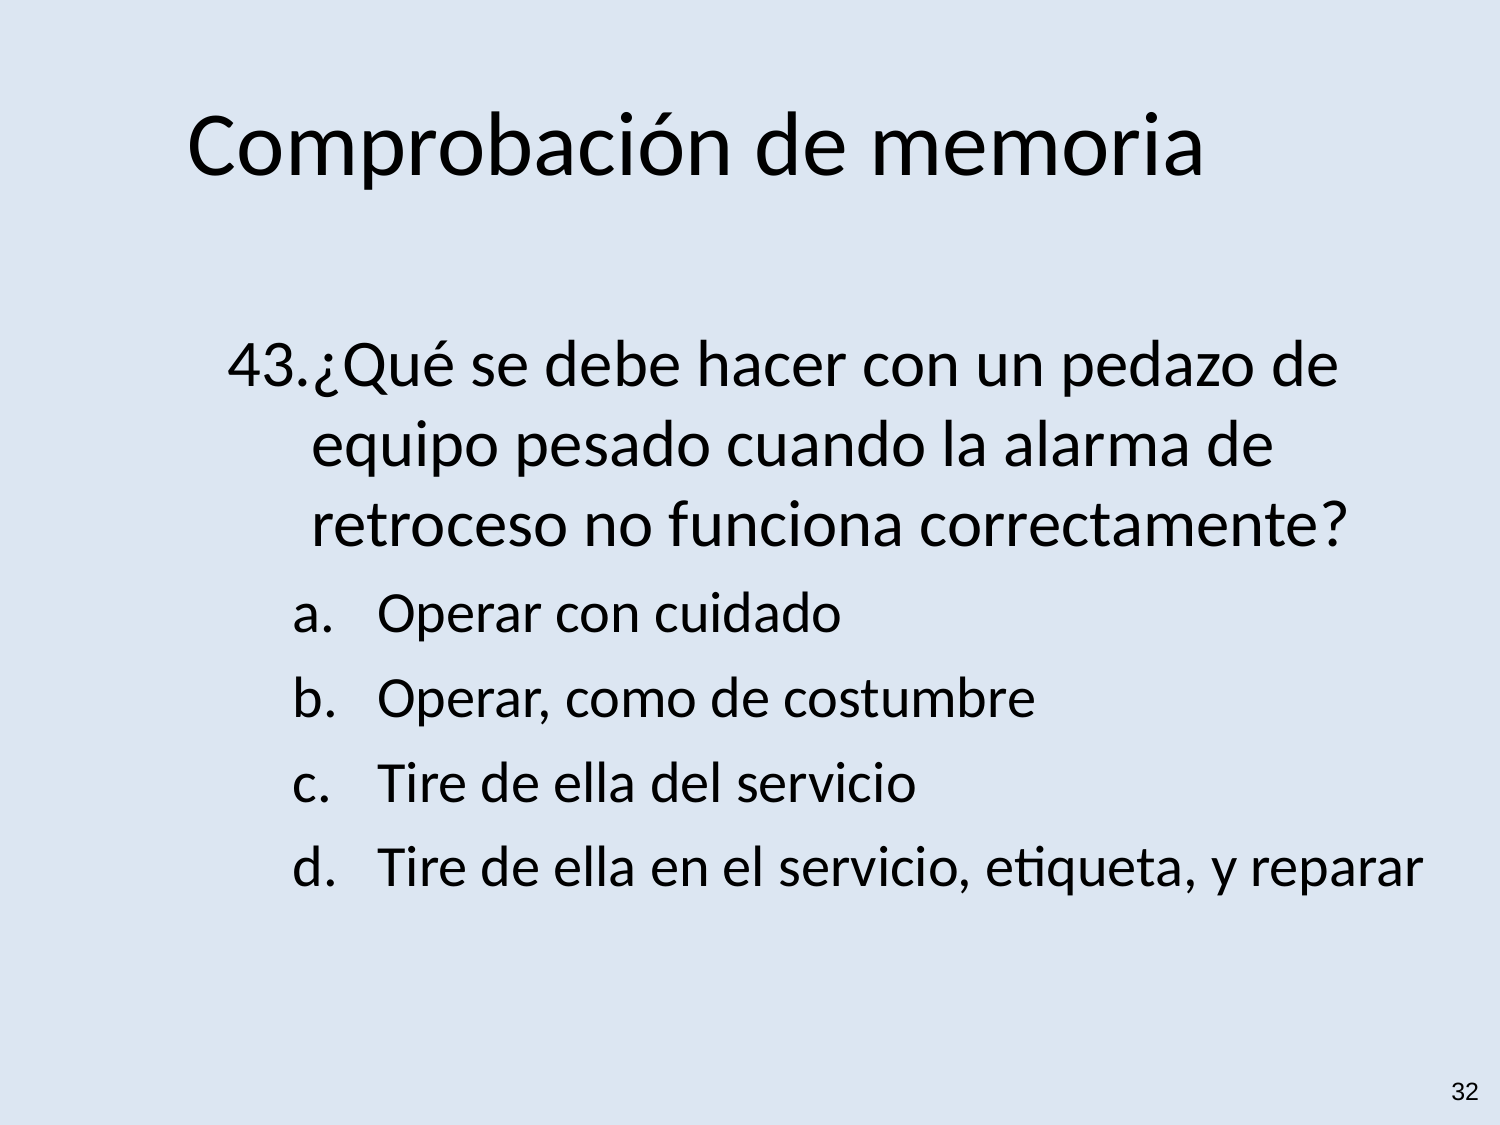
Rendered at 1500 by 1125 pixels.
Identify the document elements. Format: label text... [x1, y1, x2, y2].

text_box ¿Qué se debe hacer con un pedazo de equipo pesado cuando la alarma de retroceso no funciona correctamente? Operar con cuidado Operar, como de costumbre Tire de ella del servicio Tire de ella en el servicio, etiqueta, y reparar [212, 312, 1450, 1075]
title Comprobación de memoria [75, 44, 1425, 233]
